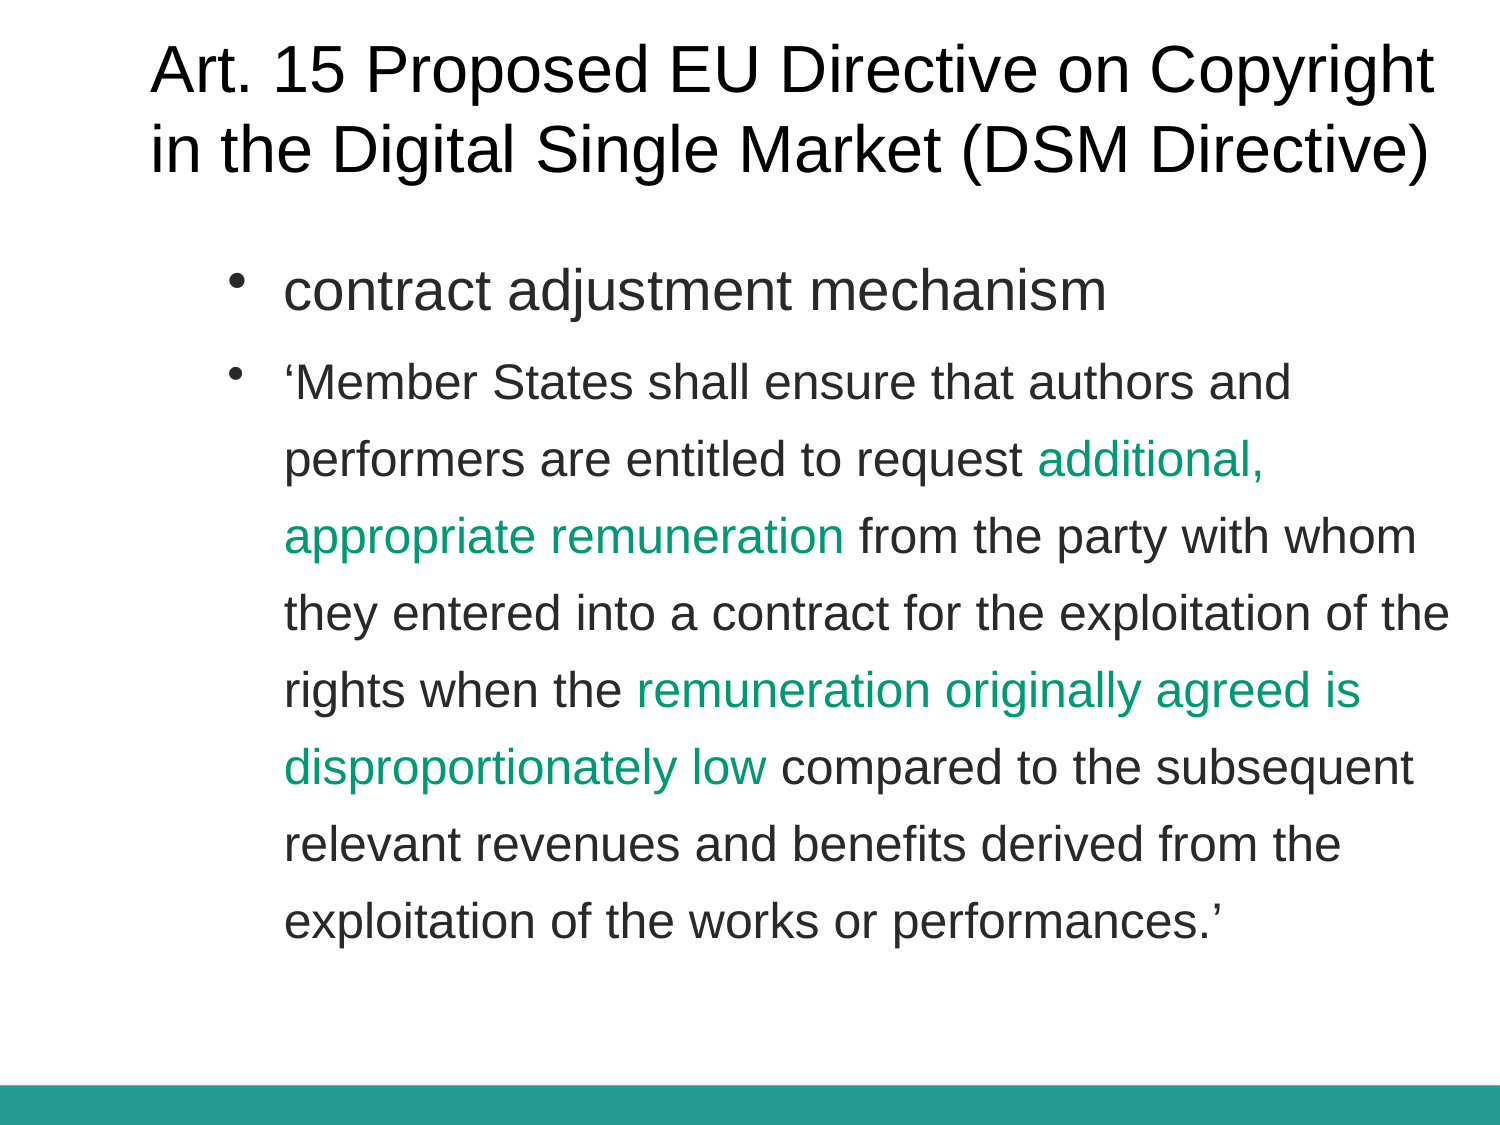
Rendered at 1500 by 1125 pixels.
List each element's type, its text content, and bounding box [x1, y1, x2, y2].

list contract adjustment mechanism ‘Member States shall ensure that authors and performers are entitled to request additional, appropriate remuneration from the party with whom they entered into a contract for the exploitation of the rights when the remuneration originally agreed is disproportionately low compared to the subsequent relevant revenues and benefits derived from the exploitation of the works or performances.’ [212, 237, 1483, 1075]
title Art. 15 Proposed EU Directive on Copyright in the Digital Single Market (DSM Directive) [135, 50, 1461, 163]
